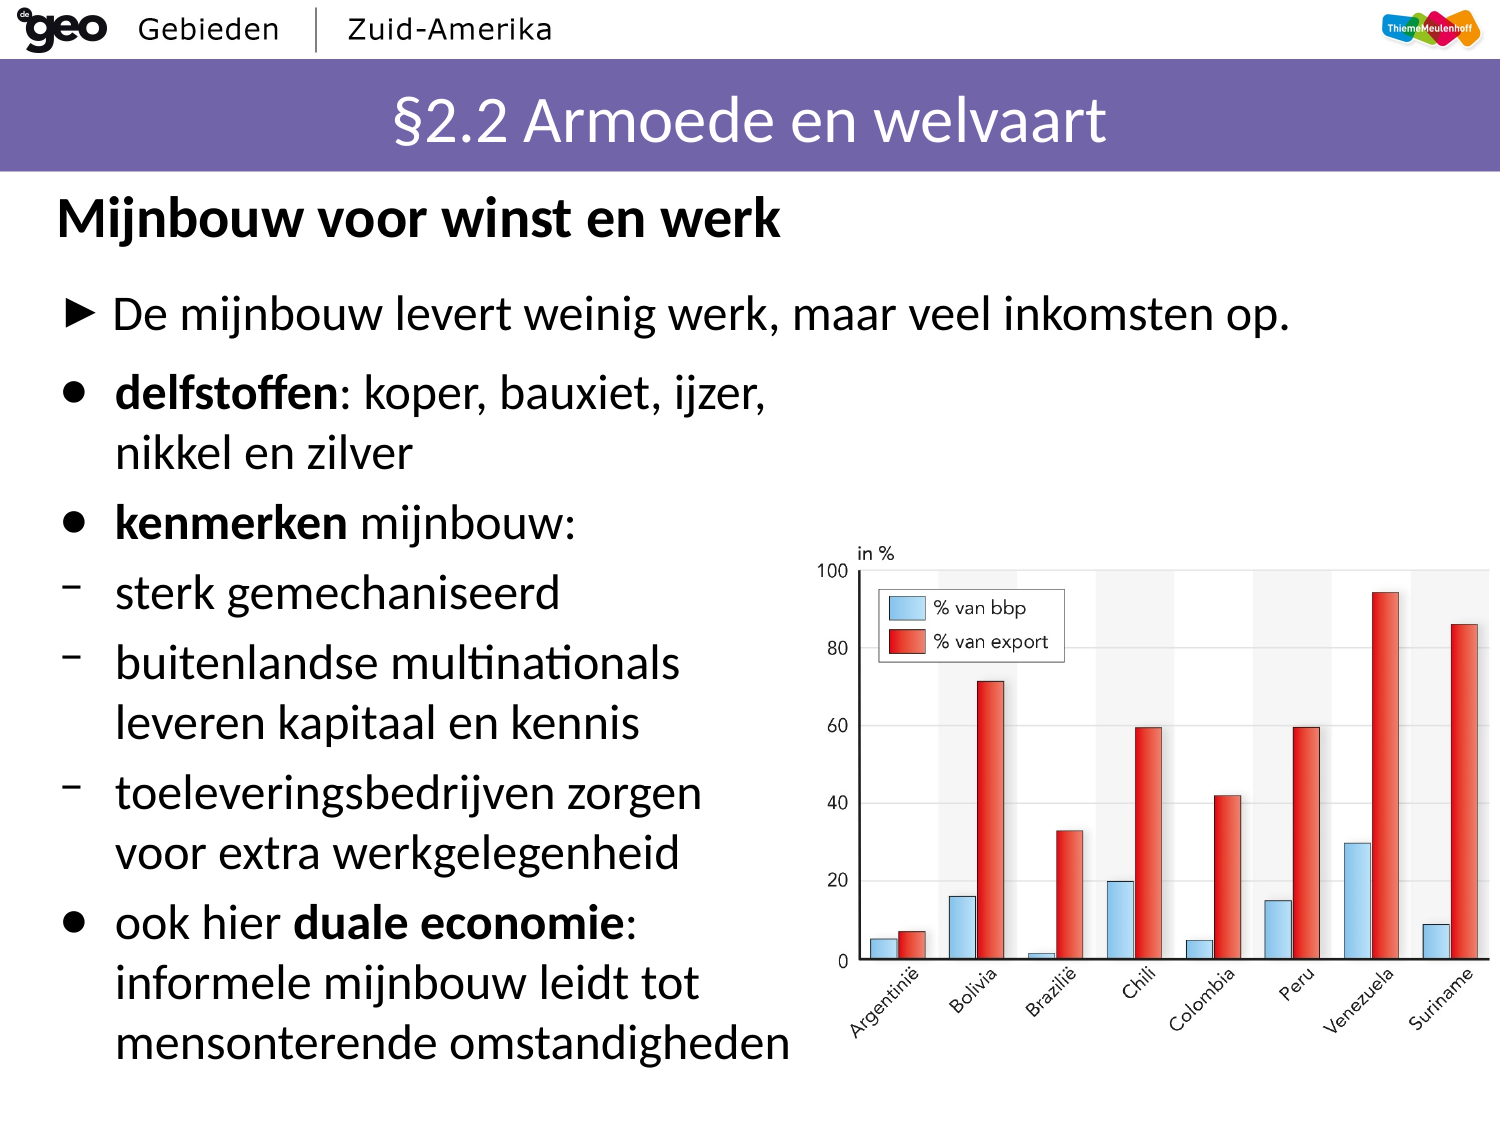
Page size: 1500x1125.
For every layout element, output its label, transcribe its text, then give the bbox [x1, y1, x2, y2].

picture [0, 0, 1500, 61]
list delfstoffen: koper, bauxiet, ijzer, nikkel en zilver kenmerken mijnbouw: sterk gemechaniseerd buitenlandse multinationals leveren kapitaal en kennis toeleveringsbedrijven zorgen voor extra werkgelegenheid ook hier duale economie: informele mijnbouw leidt tot mensonterende omstandigheden [0, 351, 809, 1125]
title §2.2 Armoede en welvaart [0, 61, 1500, 173]
picture [0, 173, 1500, 1125]
text_box Mijnbouw voor winst en werk De mijnbouw levert weinig werk, maar veel inkomsten op. [41, 172, 1500, 348]
